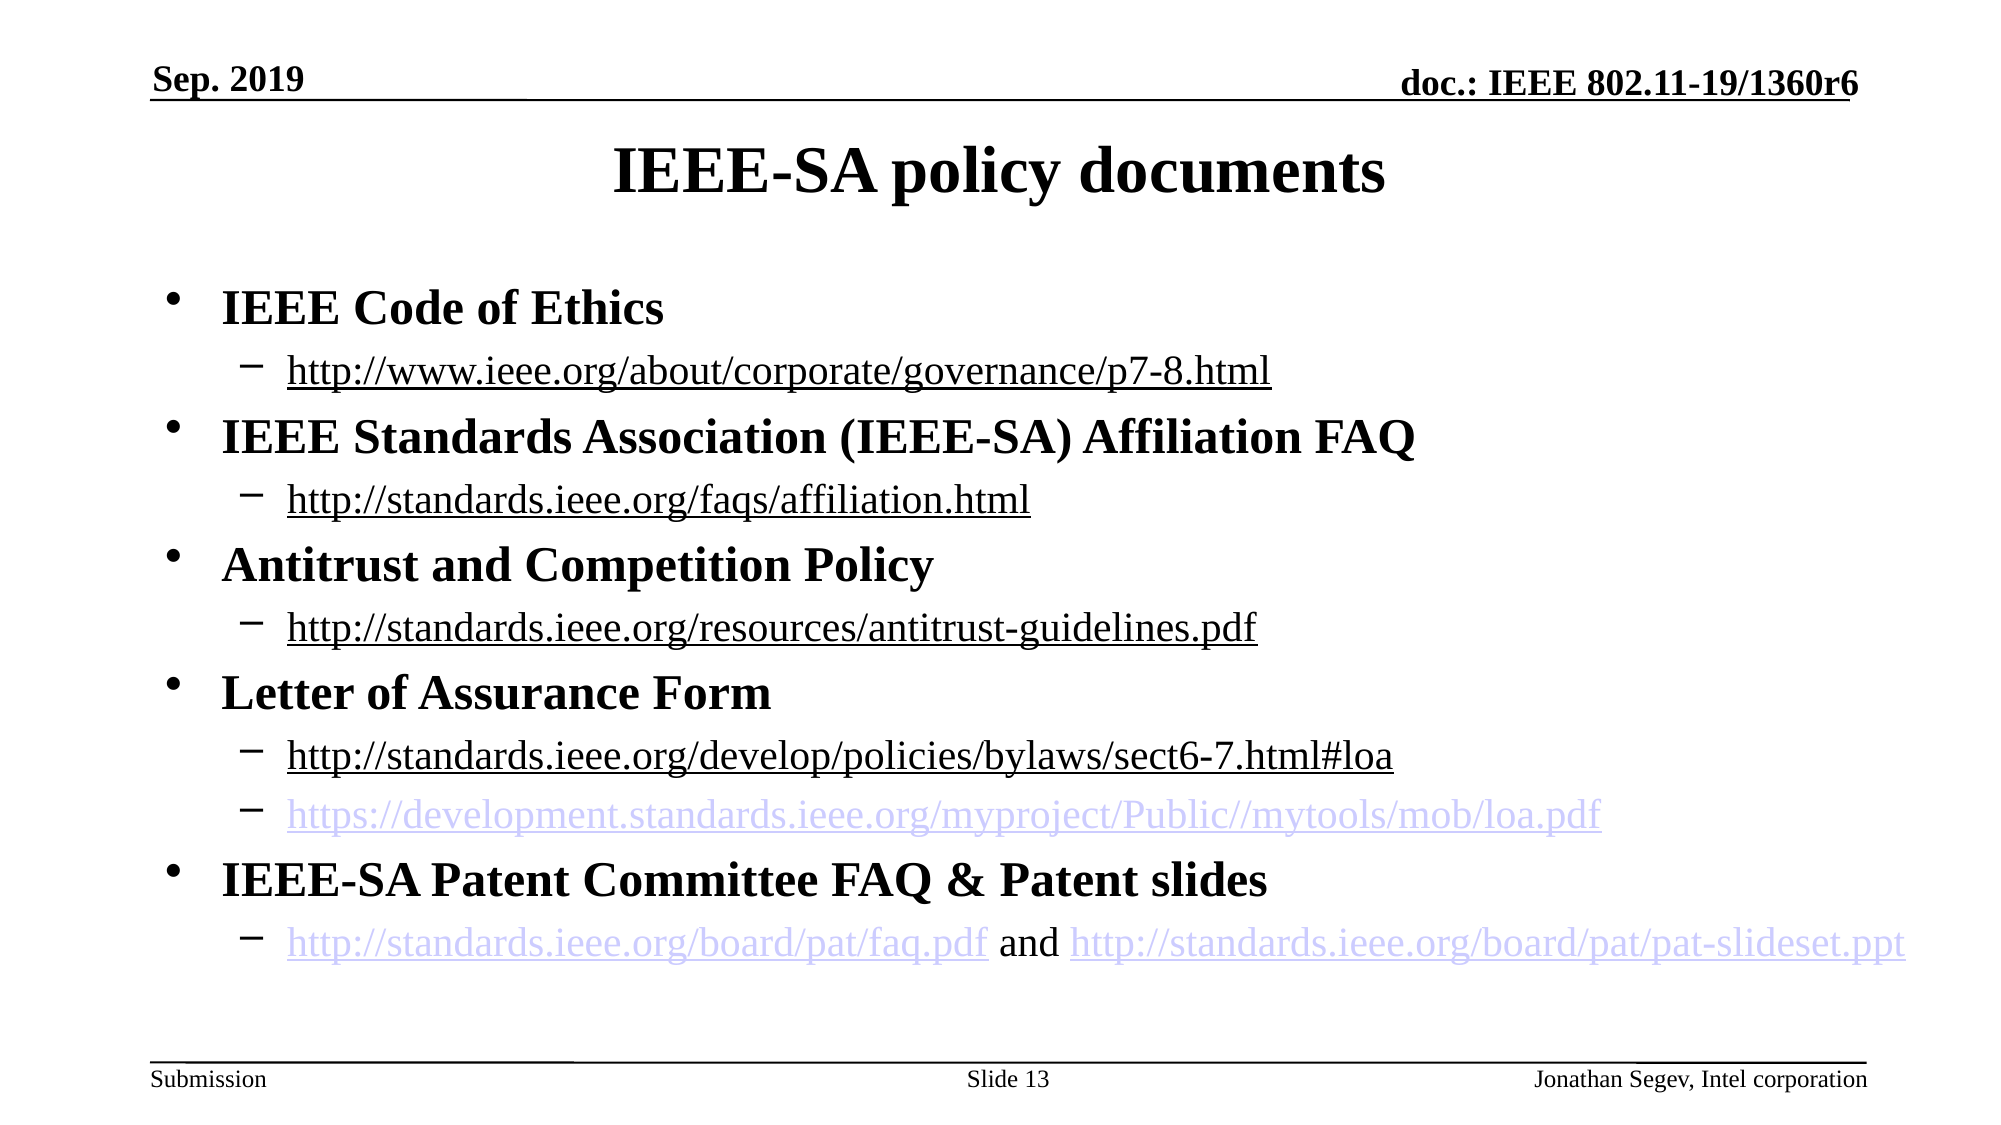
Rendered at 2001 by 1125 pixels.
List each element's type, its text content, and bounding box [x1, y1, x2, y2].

slide_number Slide 13 [950, 1061, 1067, 1123]
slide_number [152, 54, 563, 100]
footer Jonathan Segev, Intel corporation [1171, 1061, 1869, 1093]
title IEEE-SA policy documents [149, 112, 1850, 221]
list IEEE Code of Ethics http://www.ieee.org/about/corporate/governance/p7-8.html IEEE Standards Association (IEEE-SA) Affiliation FAQ http://standards.ieee.org/faqs/affiliation.html Antitrust and Competition Policy http://standards.ieee.org/resources/antitrust-guidelines.pdf Letter of Assurance Form http://standards.ieee.org/develop/policies/bylaws/sect6-7.html#loa https://development.standards.ieee.org/myproject/Public//mytools/mob/loa.pdf IEEE-SA Patent Committee FAQ & Patent slides http://standards.ieee.org/board/pat/faq.pdf and http://standards.ieee.org/board/pat/pat-slideset.ppt [149, 266, 1922, 1000]
